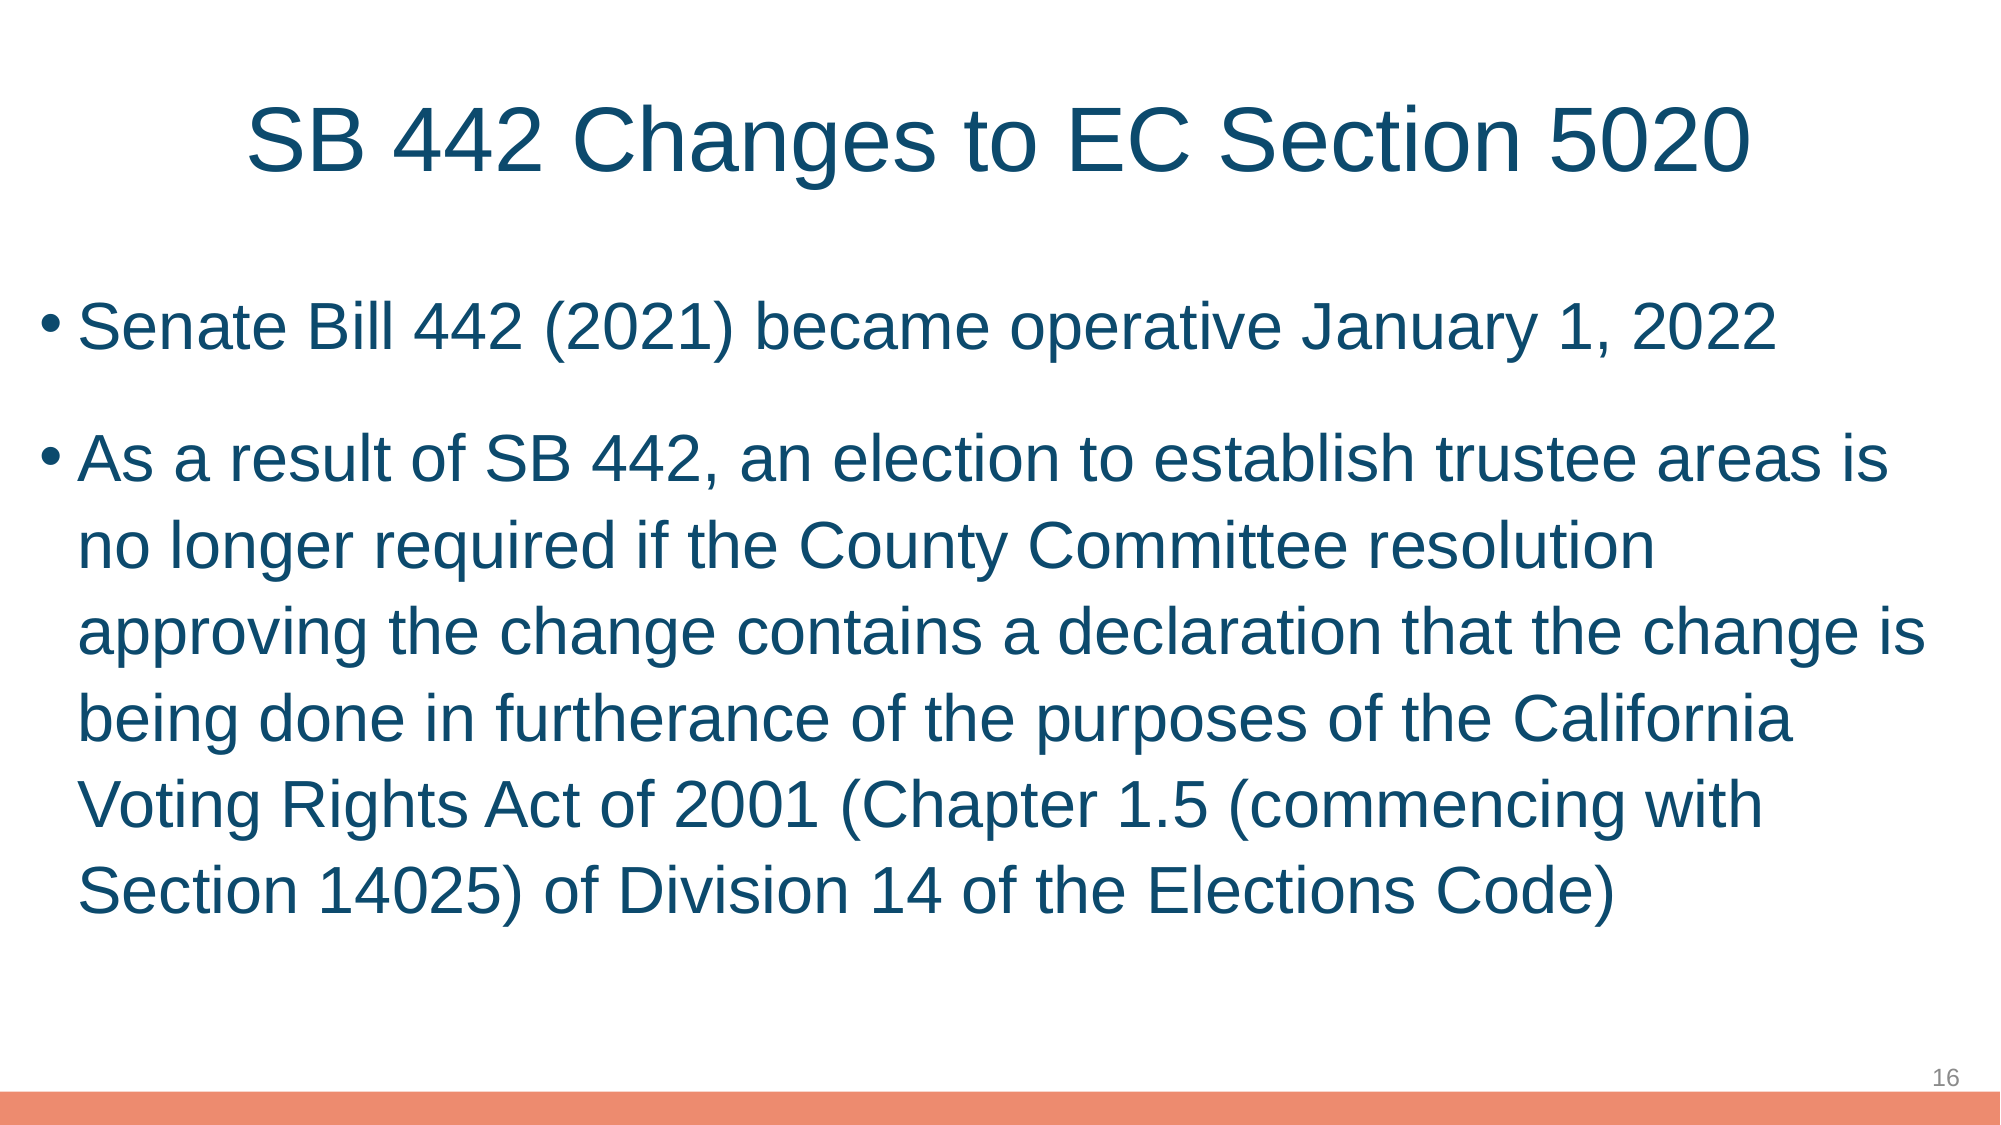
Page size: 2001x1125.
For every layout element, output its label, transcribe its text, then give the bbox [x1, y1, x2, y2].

title SB 442 Changes to EC Section 5020 [24, 33, 1975, 251]
list Senate Bill 442 (2021) became operative January 1, 2022 As a result of SB 442, an election to establish trustee areas is no longer required if the County Committee resolution approving the change contains a declaration that the change is being done in furtherance of the purposes of the California Voting Rights Act of 2001 (Chapter 1.5 (commencing with Section 14025) of Division 14 of the Elections Code) [24, 268, 1975, 1092]
slide_number 16 [1412, 1042, 1975, 1110]
